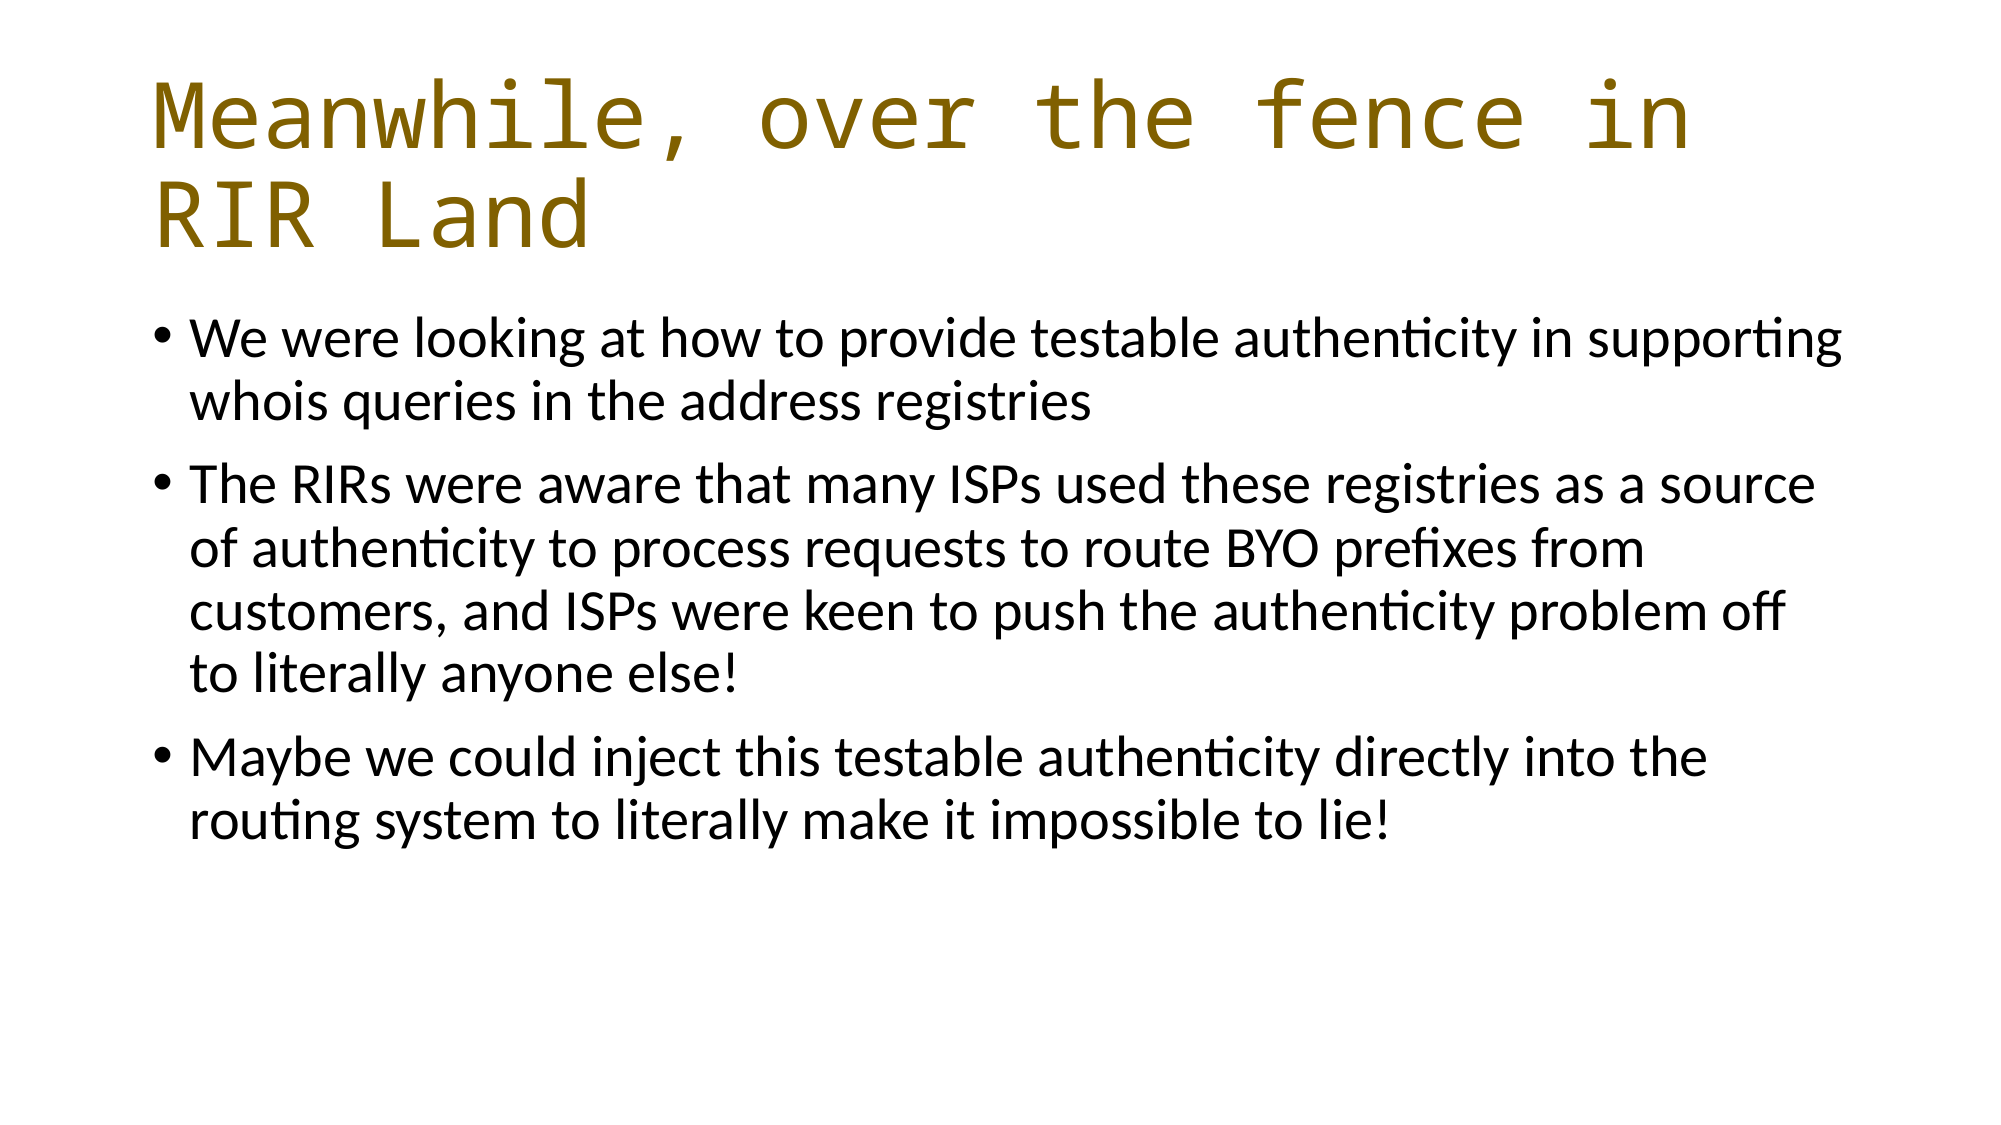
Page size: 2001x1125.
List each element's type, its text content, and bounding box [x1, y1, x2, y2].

title Meanwhile, over the fence in RIR Land [137, 59, 1863, 278]
list We were looking at how to provide testable authenticity in supporting whois queries in the address registries The RIRs were aware that many ISPs used these registries as a source of authenticity to process requests to route BYO prefixes from customers, and ISPs were keen to push the authenticity problem off to literally anyone else! Maybe we could inject this testable authenticity directly into the routing system to literally make it impossible to lie! [137, 299, 1863, 1014]
